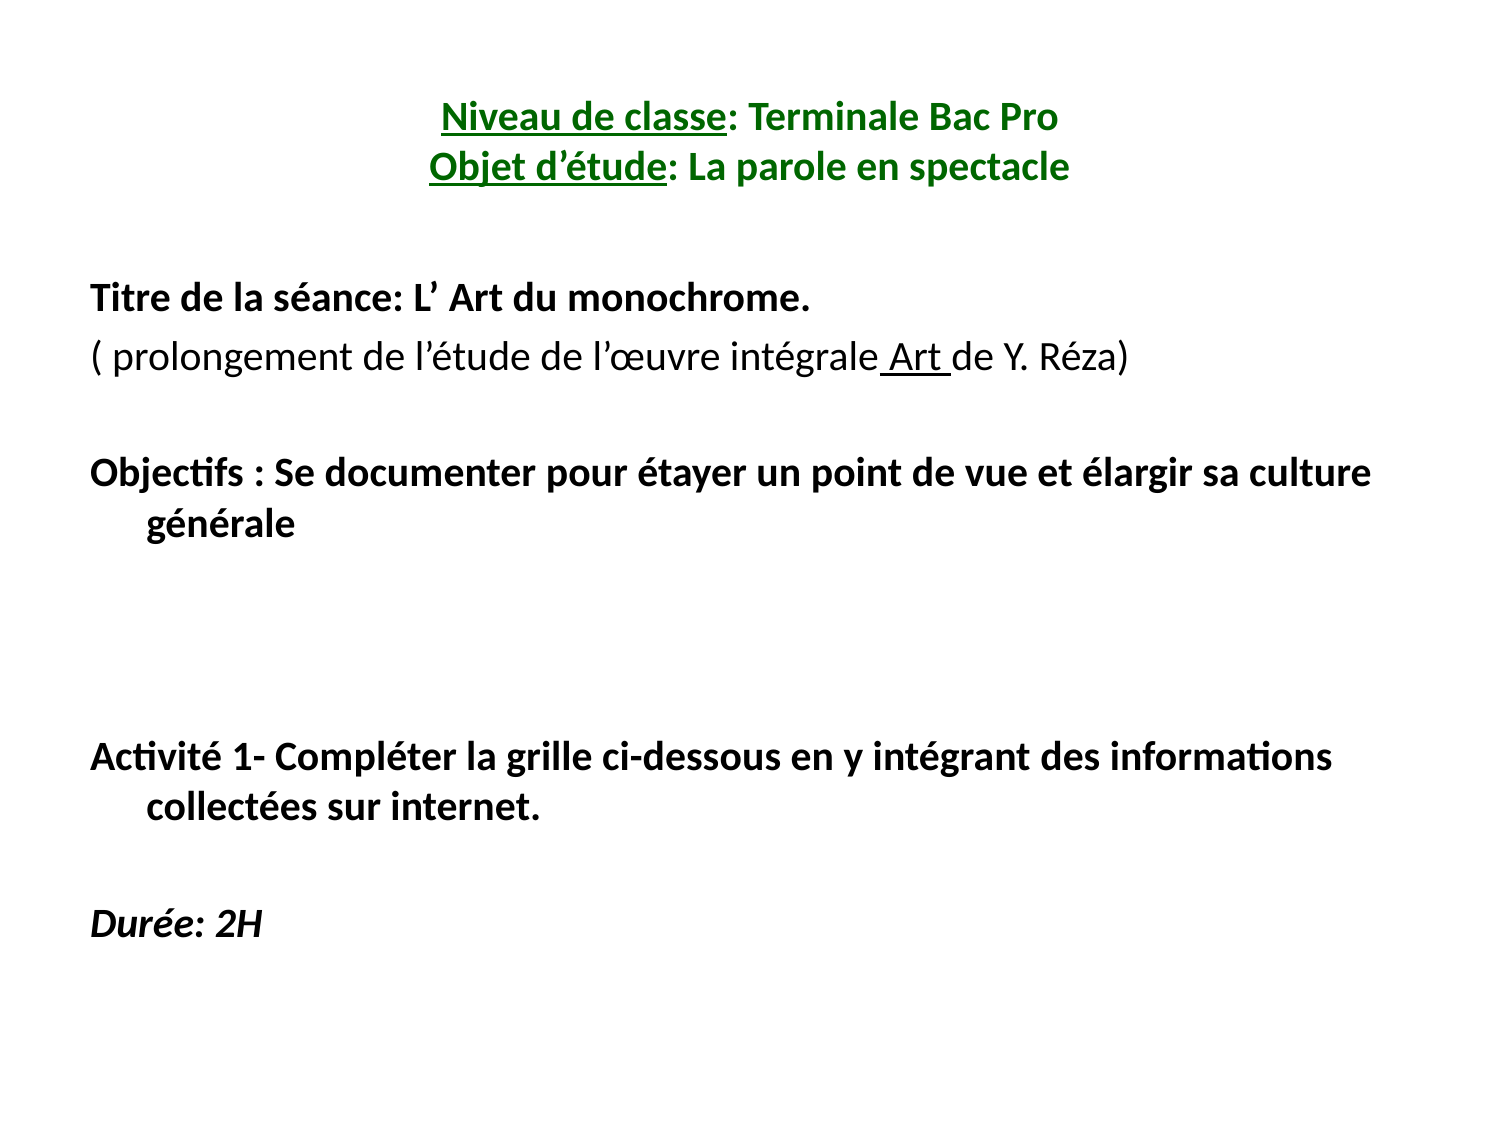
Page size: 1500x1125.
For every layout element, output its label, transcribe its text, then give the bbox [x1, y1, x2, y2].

title Niveau de classe: Terminale Bac Pro Objet d’étude: La parole en spectacle [75, 45, 1425, 233]
list Titre de la séance: L’ Art du monochrome. ( prolongement de l’étude de l’œuvre intégrale Art de Y. Réza) Objectifs : Se documenter pour étayer un point de vue et élargir sa culture générale Activité 1- Compléter la grille ci-dessous en y intégrant des informations collectées sur internet. Durée: 2H [75, 262, 1425, 1005]
